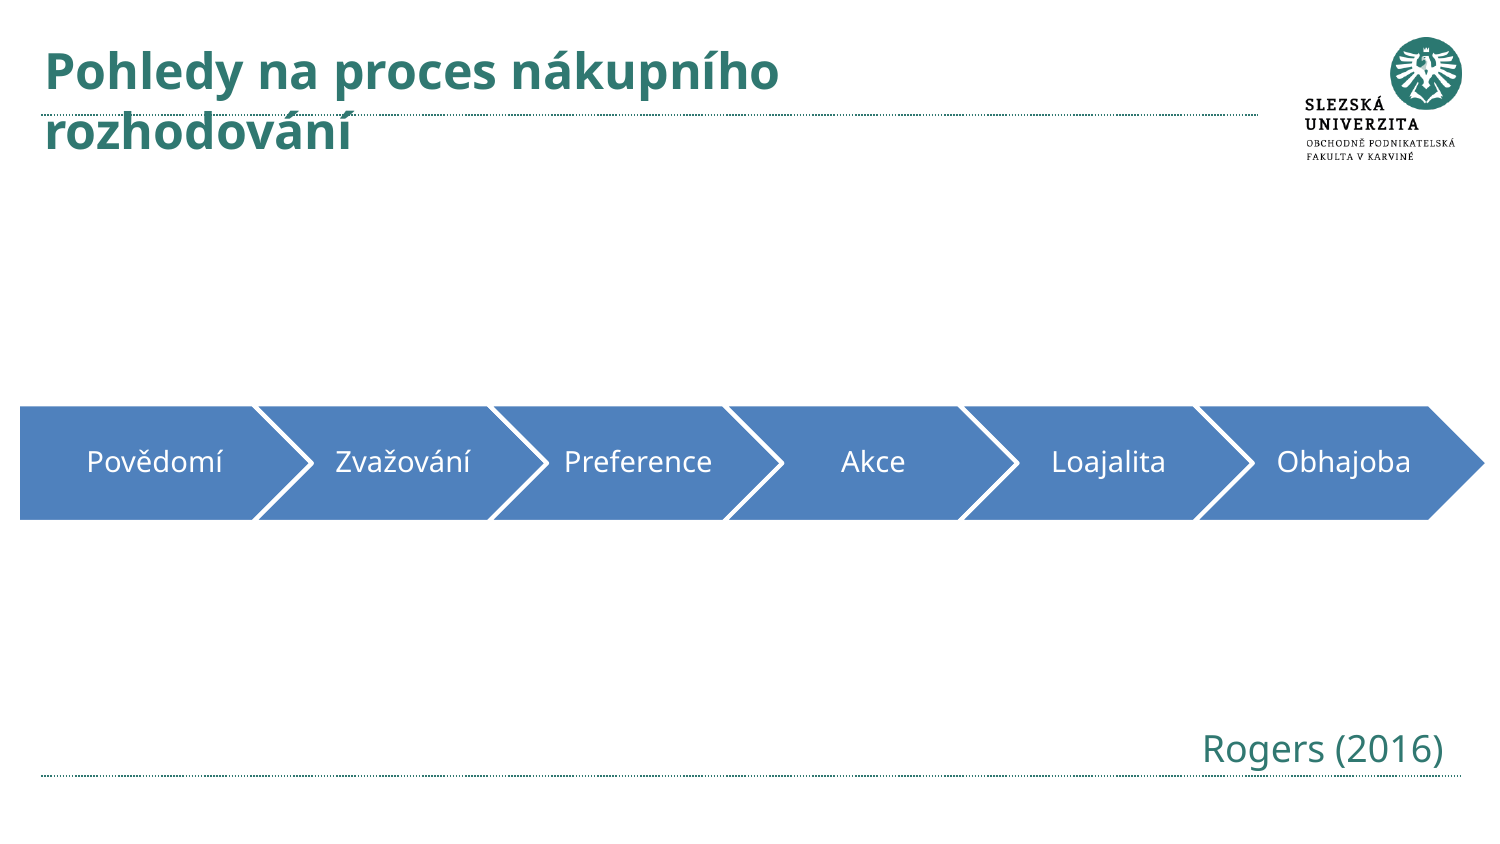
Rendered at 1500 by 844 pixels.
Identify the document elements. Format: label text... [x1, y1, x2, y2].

title Pohledy na proces nákupního rozhodování [29, 32, 1117, 116]
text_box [17, 374, 1489, 552]
text_box Rogers (2016) [1187, 717, 1500, 777]
picture [1305, 37, 1462, 160]
